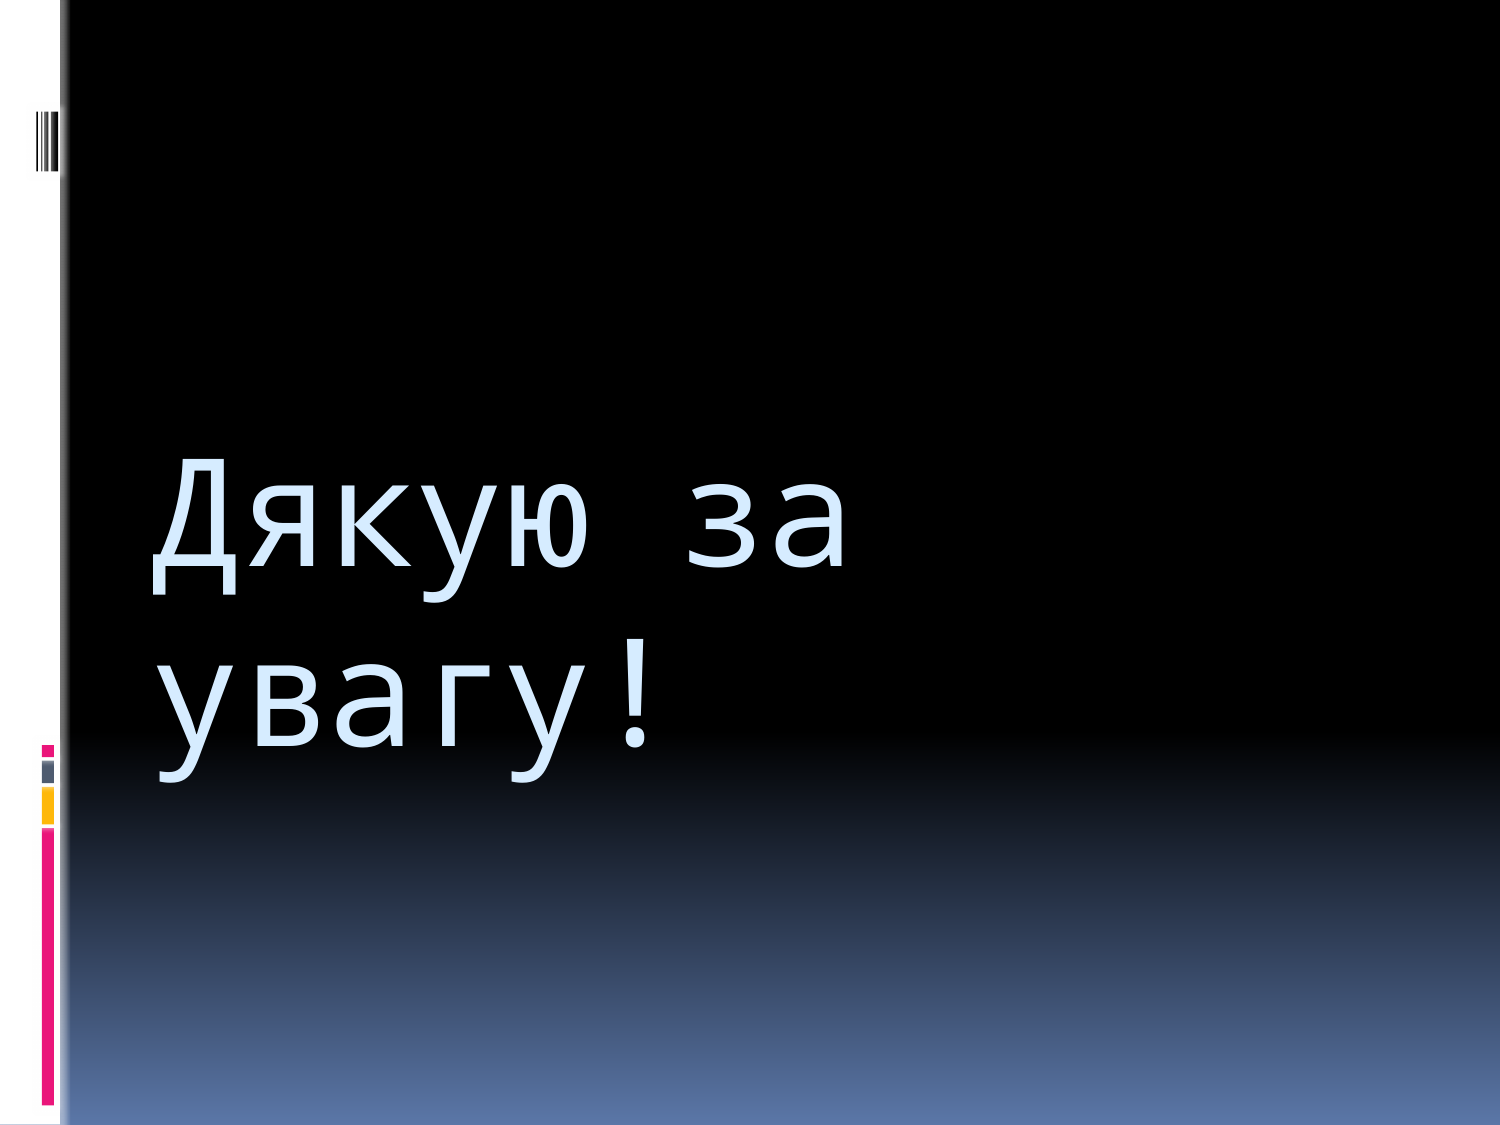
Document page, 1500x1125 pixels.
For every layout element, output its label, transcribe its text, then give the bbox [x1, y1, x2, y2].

title Дякую за увагу! [135, 408, 1411, 559]
